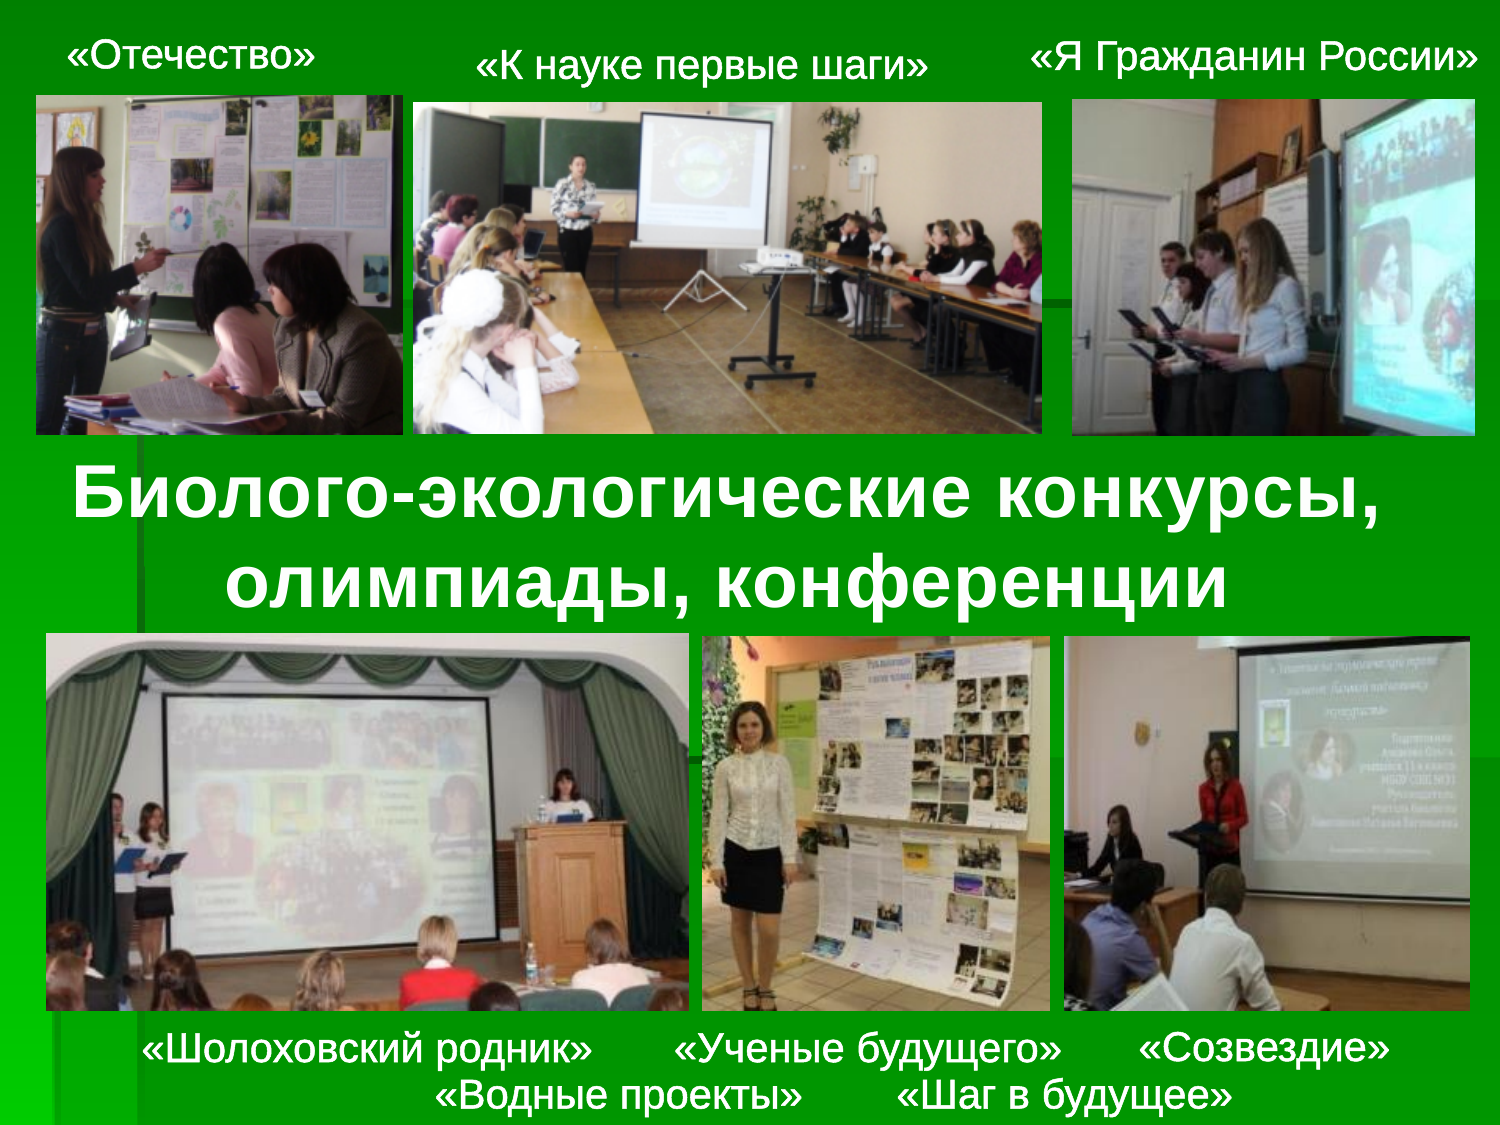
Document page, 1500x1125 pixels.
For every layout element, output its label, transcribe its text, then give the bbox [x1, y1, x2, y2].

text_box «Я Гражданин России» [1014, 20, 1495, 86]
picture [1072, 99, 1475, 436]
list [413, 102, 1042, 435]
text_box «Шолоховский родник» [126, 1019, 609, 1078]
text_box «Созвездие» [1123, 1019, 1406, 1077]
text_box «Отечество» [51, 19, 332, 85]
picture [1064, 635, 1470, 1011]
text_box Биолого-экологические конкурсы, олимпиады, конференции [56, 435, 1399, 631]
picture [35, 94, 403, 435]
text_box «Ученые будущего» [658, 1012, 1078, 1078]
picture [702, 635, 1050, 1011]
text_box «Шаг в будущее» [881, 1059, 1249, 1125]
text_box «К науке первые шаги» [460, 29, 945, 95]
text_box «Водные проекты» [419, 1059, 819, 1125]
picture [45, 632, 689, 1011]
